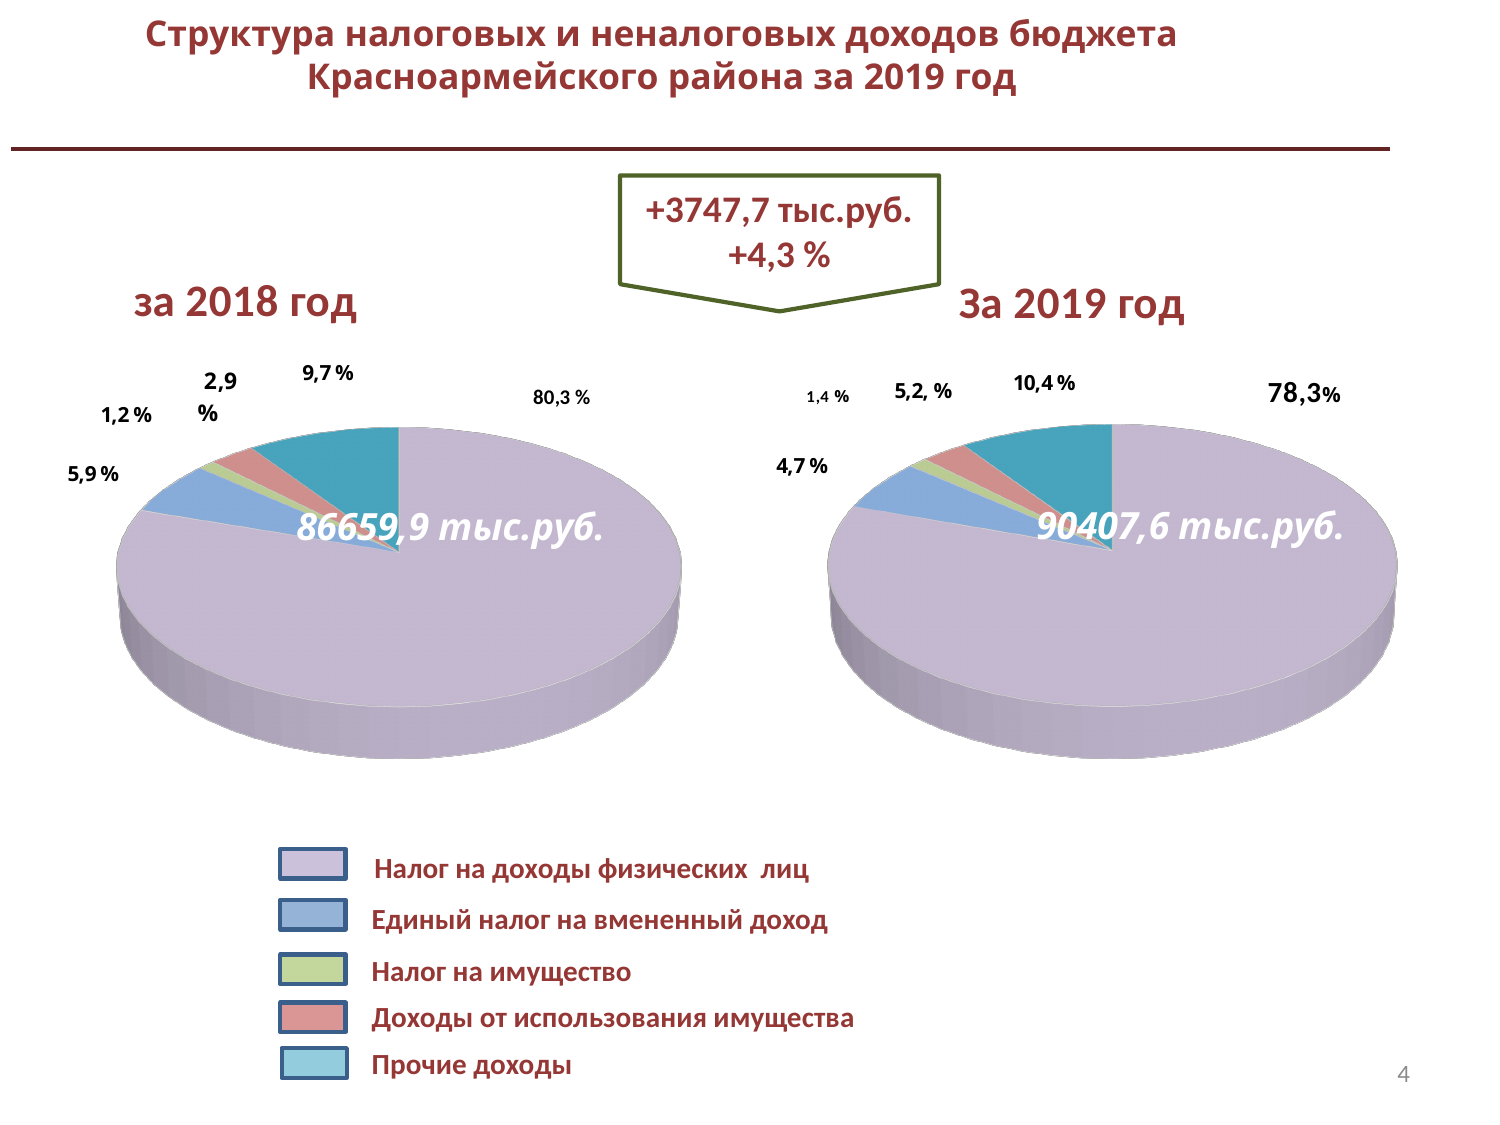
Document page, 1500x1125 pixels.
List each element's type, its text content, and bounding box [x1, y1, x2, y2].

text_box Структура налоговых и неналоговых доходов бюджета Красноармейского района за 2019 год [29, 4, 1294, 147]
text_box Доходы от использования имущества [356, 997, 995, 1033]
text_box Налог на доходы физических лиц [744, 877, 998, 885]
text_box Прочие доходы [356, 1045, 995, 1081]
text_box Налог на имущество [356, 951, 995, 987]
text_box [278, 902, 348, 932]
text_box [278, 952, 348, 986]
text_box +3747,7 тыс.руб. +4,3 % [617, 173, 942, 225]
text_box [278, 1000, 348, 1034]
slide_number 4 [1074, 1042, 1425, 1103]
text_box [280, 1046, 349, 1080]
chart [41, 201, 1467, 895]
text_box Единый налог на вмененный доход [356, 900, 995, 936]
